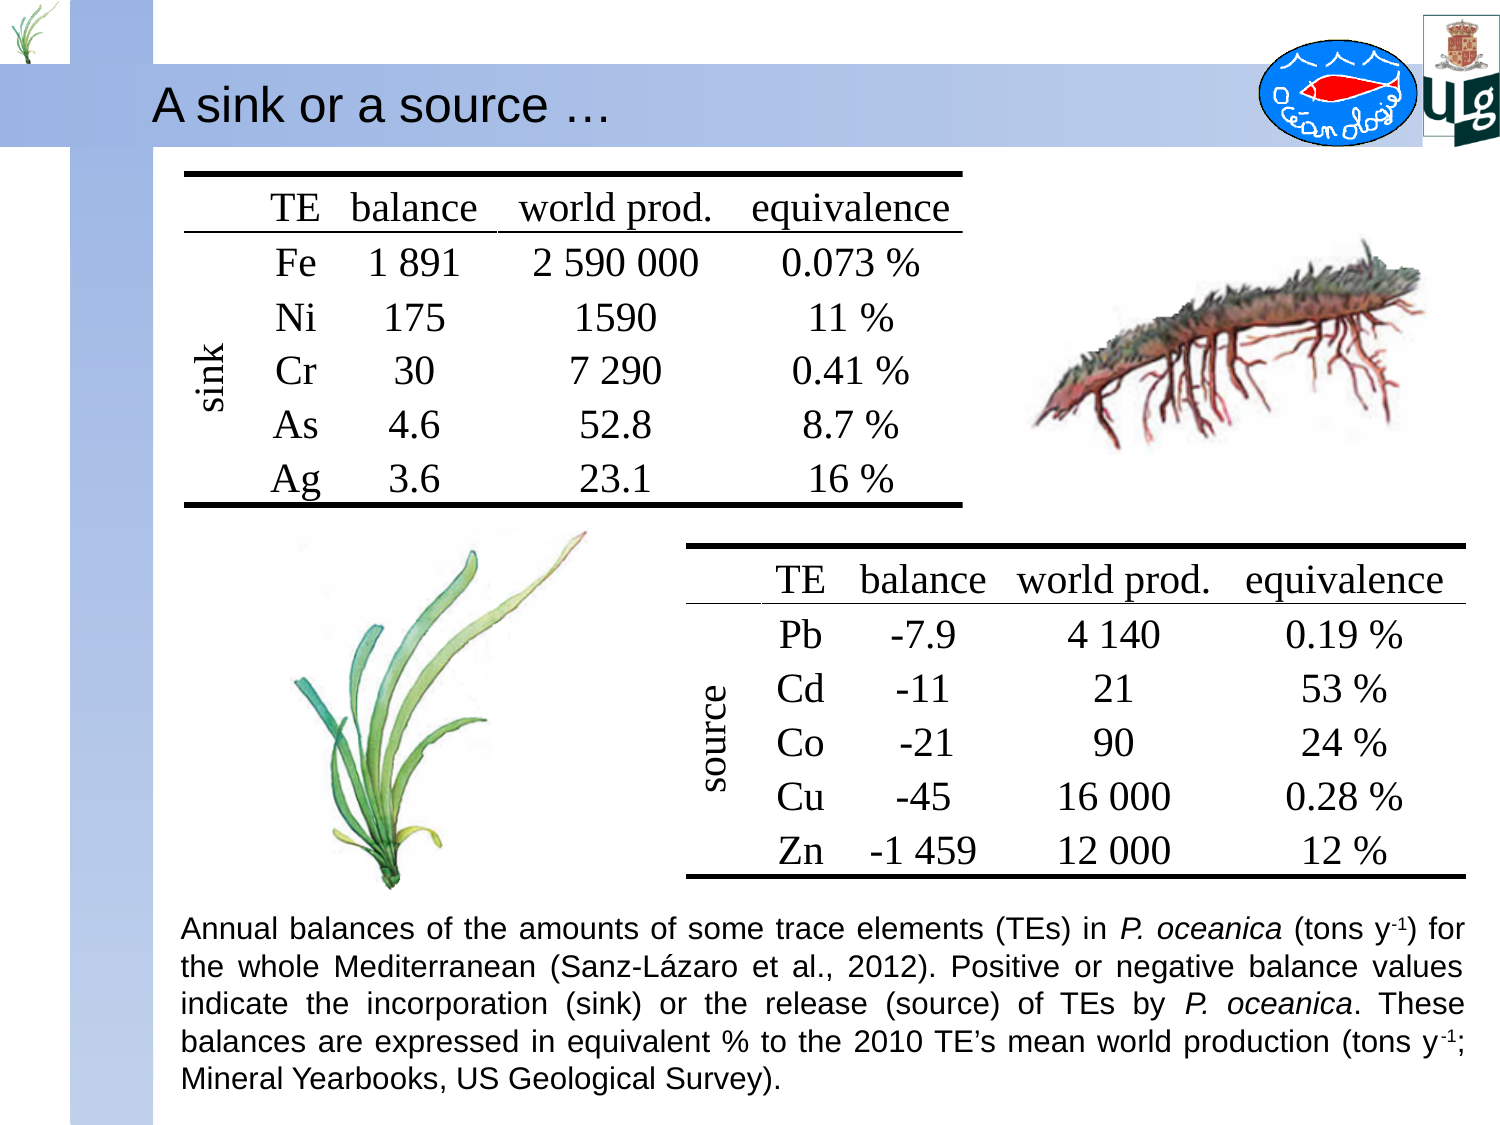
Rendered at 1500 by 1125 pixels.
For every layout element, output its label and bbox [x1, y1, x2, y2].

picture [180, 171, 1470, 977]
text_box [1257, 14, 1500, 147]
picture [10, 0, 61, 64]
text_box [0, 0, 1500, 1125]
picture [1023, 219, 1448, 469]
